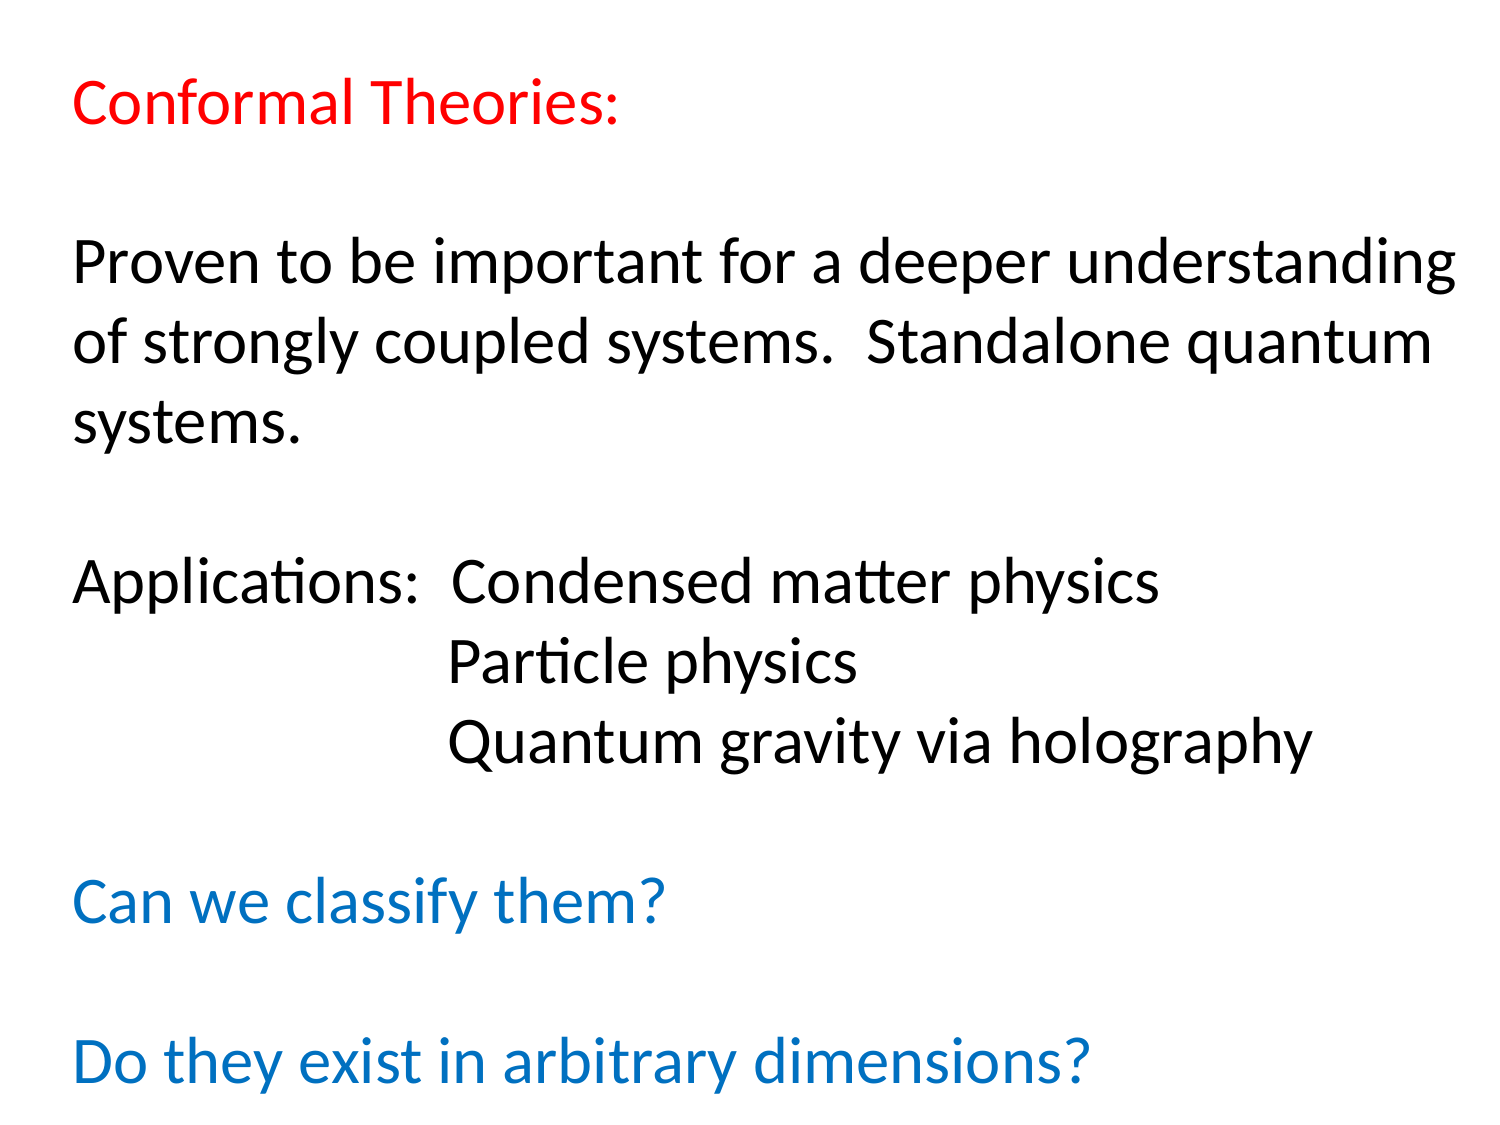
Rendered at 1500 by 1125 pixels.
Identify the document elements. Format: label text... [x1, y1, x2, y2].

text_box Conformal Theories: Proven to be important for a deeper understanding of strongly coupled systems. Standalone quantum systems. Applications: Condensed matter physics Particle physics Quantum gravity via holography Can we classify them? Do they exist in arbitrary dimensions? [57, 50, 1473, 1125]
